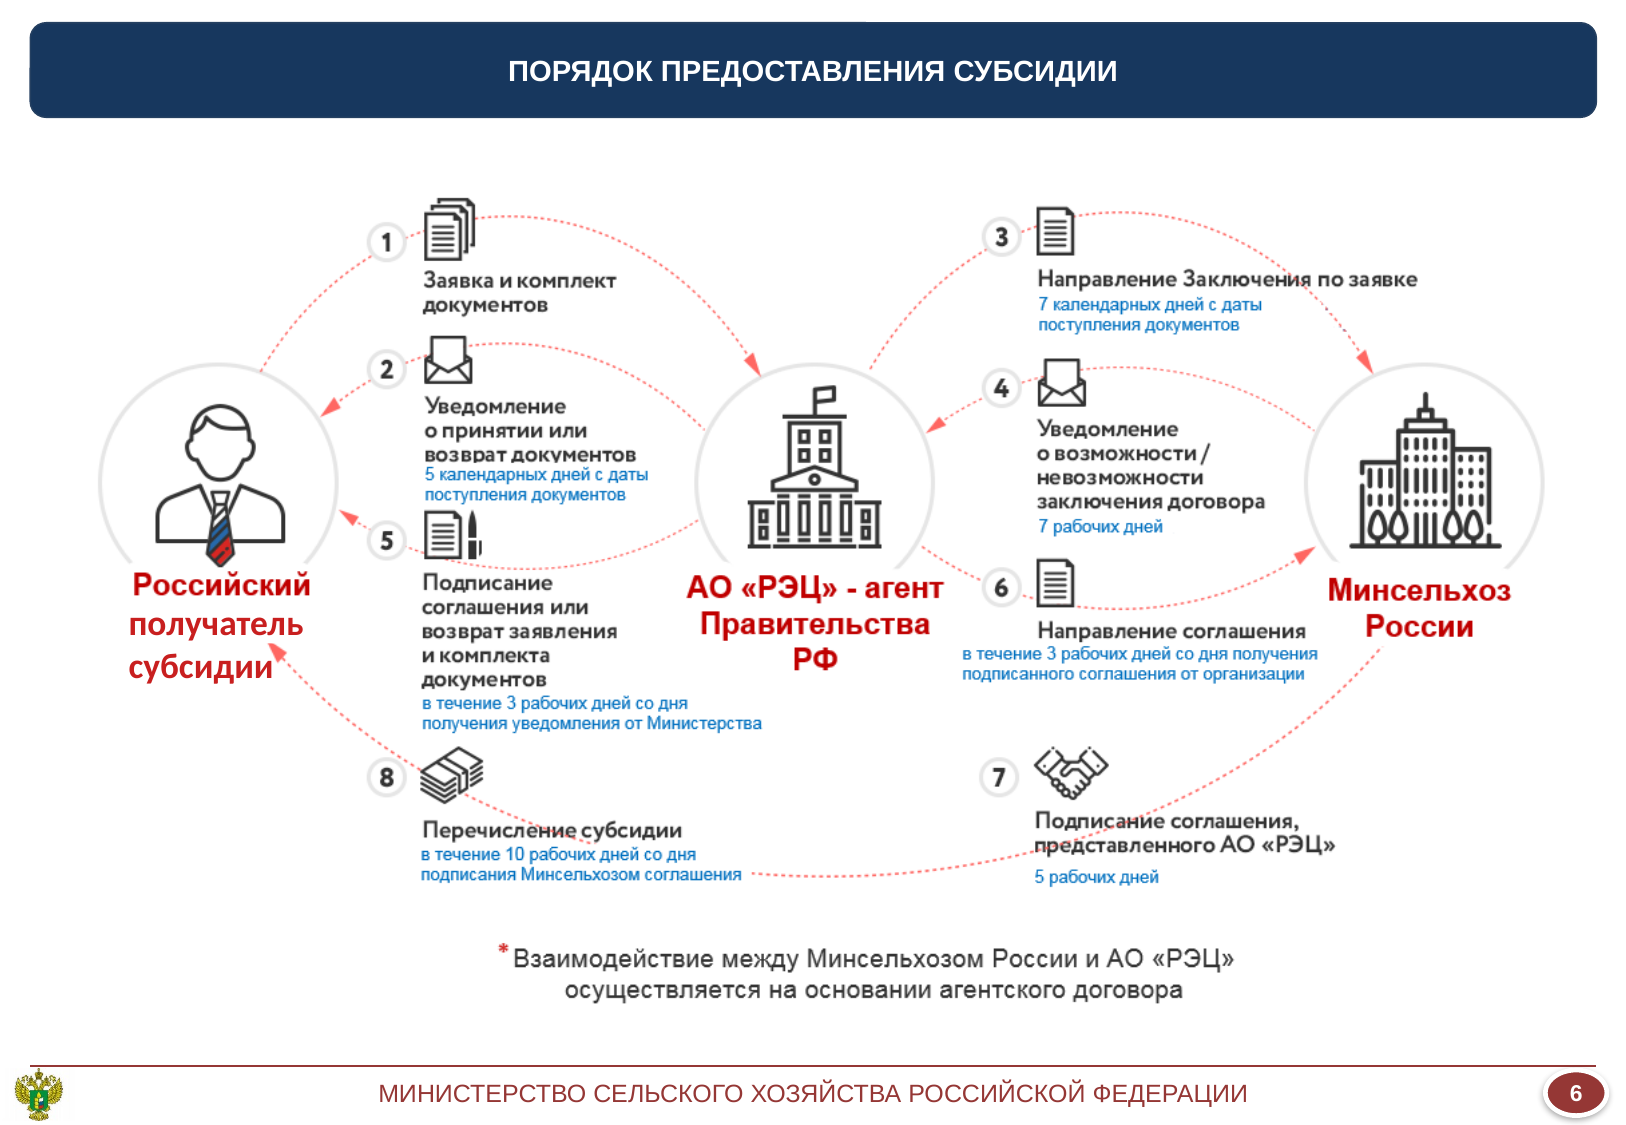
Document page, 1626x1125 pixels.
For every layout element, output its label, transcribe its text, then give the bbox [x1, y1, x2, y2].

text_box 6 [1542, 1074, 1611, 1119]
text_box МИНИСТЕРСТВО СЕЛЬСКОГО ХОЗЯЙСТВА РОССИЙСКОЙ ФЕДЕРАЦИИ [80, 1078, 1545, 1115]
picture [1, 1068, 75, 1122]
text_box ПОРЯДОК ПРЕДОСТАВЛЕНИЯ СУБСИДИИ [30, 22, 1597, 118]
picture [26, 150, 1625, 1053]
